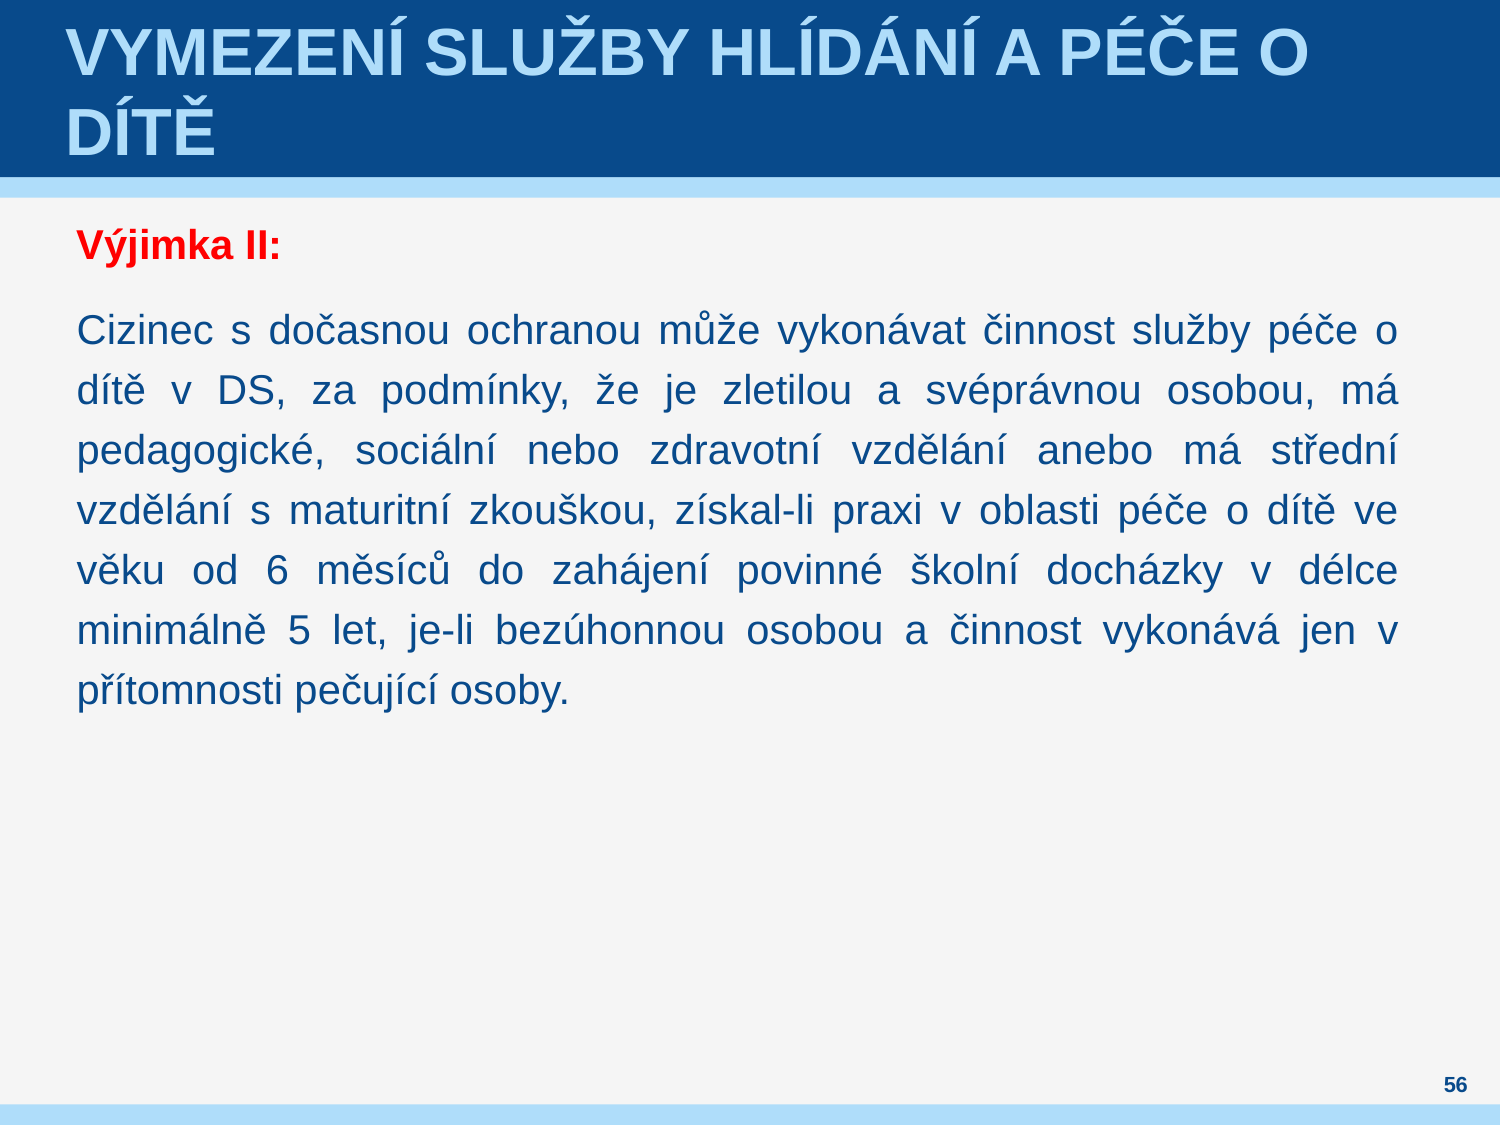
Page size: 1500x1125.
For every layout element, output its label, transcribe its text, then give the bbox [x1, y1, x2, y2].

list Výjimka II: Cizinec s dočasnou ochranou může vykonávat činnost služby péče o dítě v DS, za podmínky, že je zletilou a svéprávnou osobou, má pedagogické, sociální nebo zdravotní vzdělání anebo má střední vzdělání s maturitní zkouškou, získal-li praxi v oblasti péče o dítě ve věku od 6 měsíců do zahájení povinné školní docházky v délce minimálně 5 let, je-li bezúhonnou osobou a činnost vykonává jen v přítomnosti pečující osoby. [76, 208, 1400, 917]
title Vymezení služby hlídání a péče o dítě [59, 0, 1441, 178]
slide_number 56 [1417, 1068, 1495, 1099]
